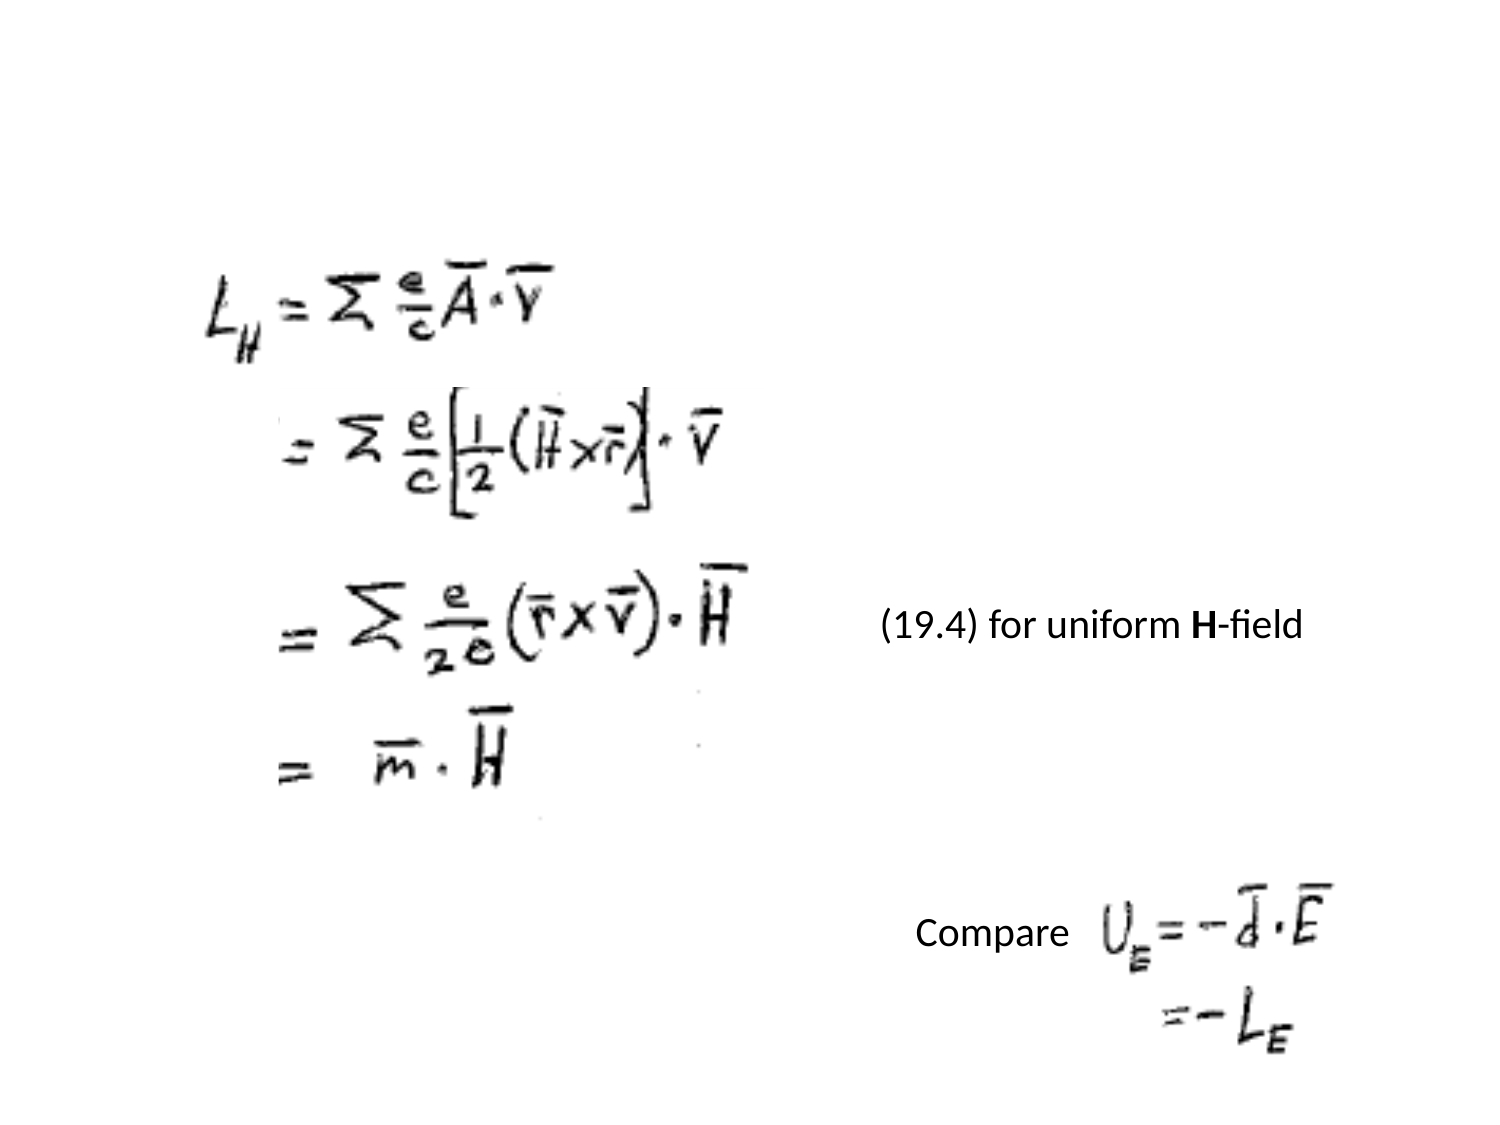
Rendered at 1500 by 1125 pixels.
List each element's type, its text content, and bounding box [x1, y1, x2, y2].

text_box (19.4) for uniform H-field [864, 589, 1320, 655]
picture [187, 224, 559, 371]
picture [1087, 864, 1351, 1076]
text_box Compare [900, 896, 1082, 962]
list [278, 387, 763, 876]
